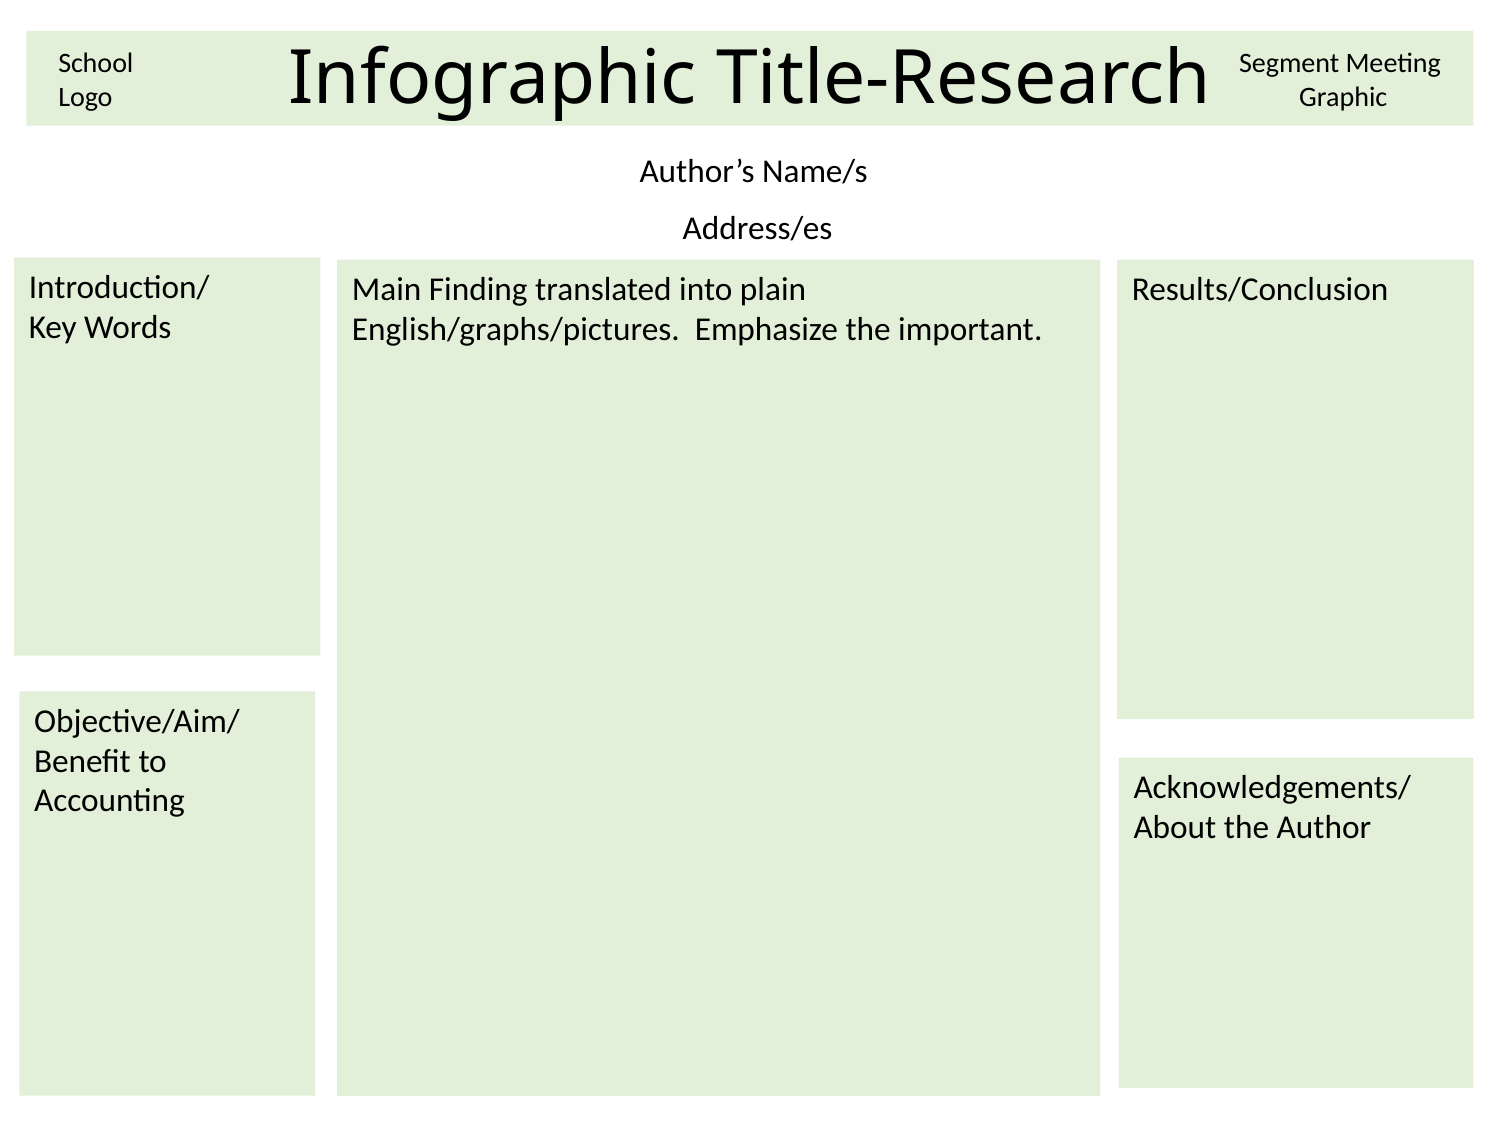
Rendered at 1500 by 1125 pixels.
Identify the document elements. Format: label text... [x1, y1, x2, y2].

text_box Author’s Name/s Address/es [19, 146, 1489, 227]
text_box Introduction/ Key Words [14, 257, 321, 656]
text_box Results/Conclusion [1117, 259, 1474, 719]
text_box Infographic Title-Research [26, 30, 1474, 126]
text_box Objective/Aim/ Benefit to Accounting [19, 691, 316, 1096]
text_box Main Finding translated into plain English/graphs/pictures. Emphasize the important. [337, 259, 1101, 1097]
text_box School Logo [43, 36, 183, 119]
text_box Acknowledgements/ About the Author [1118, 757, 1474, 1089]
text_box Segment Meeting Graphic [1223, 36, 1457, 119]
